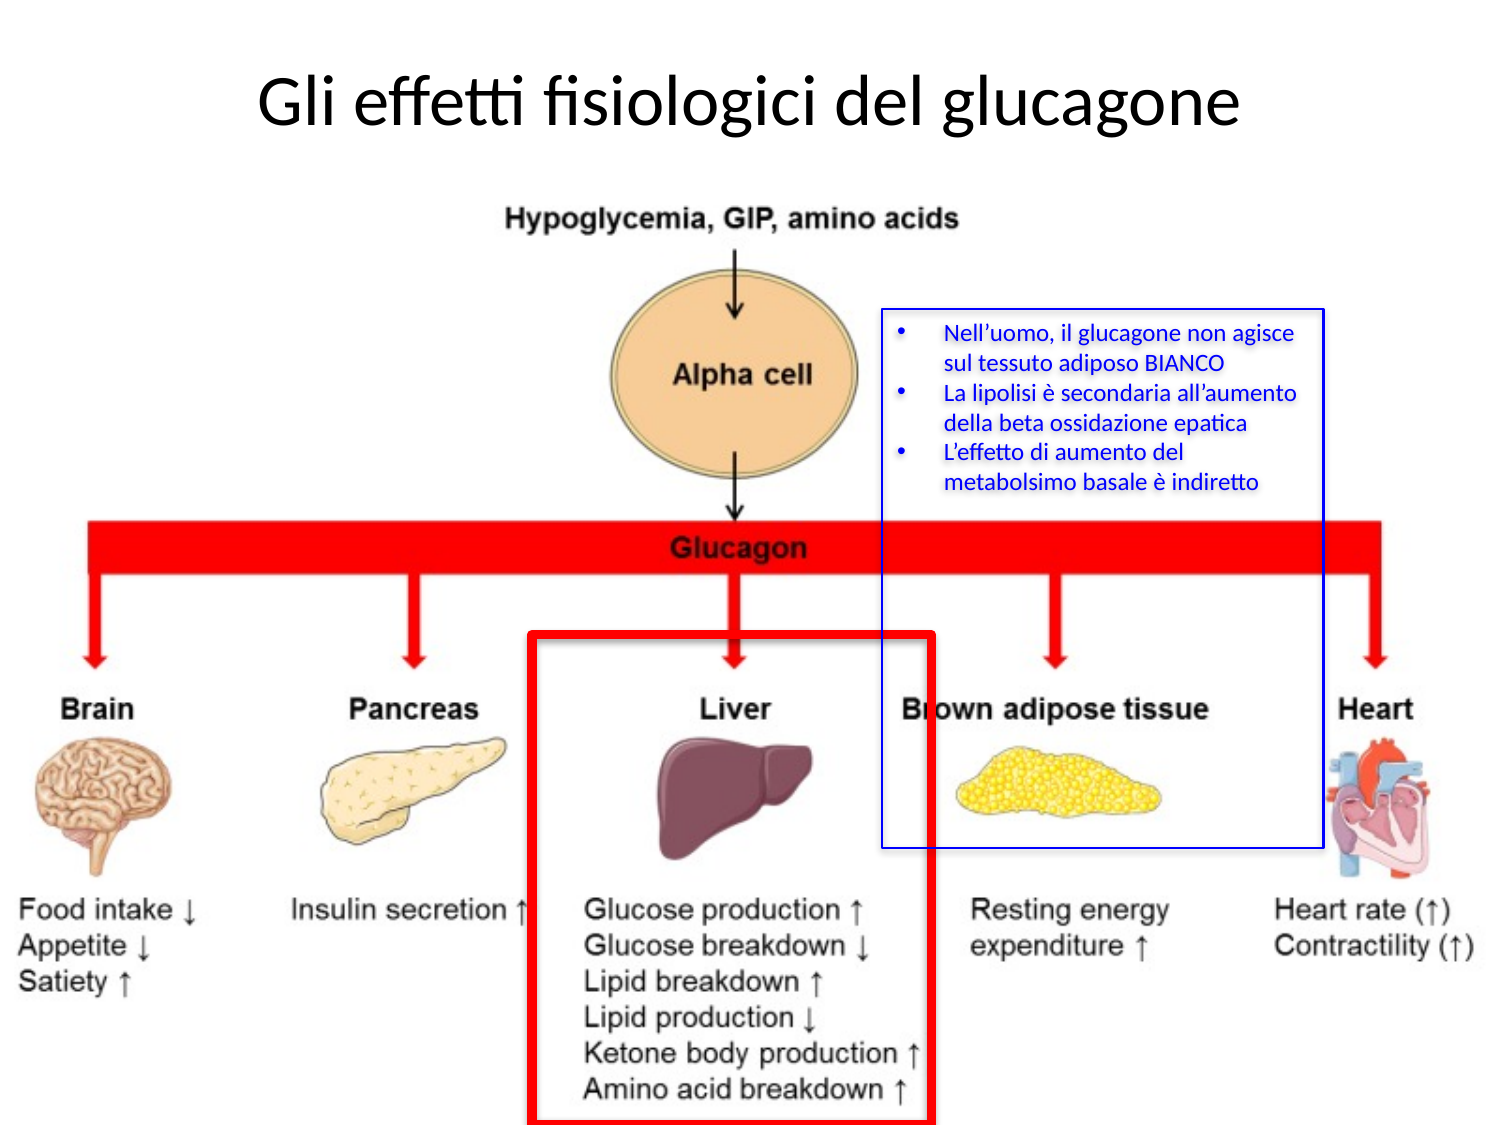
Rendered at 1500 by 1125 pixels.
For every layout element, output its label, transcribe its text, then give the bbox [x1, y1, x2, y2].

picture [0, 190, 1500, 1125]
title Gli effetti fisiologici del glucagone [75, 45, 1425, 147]
